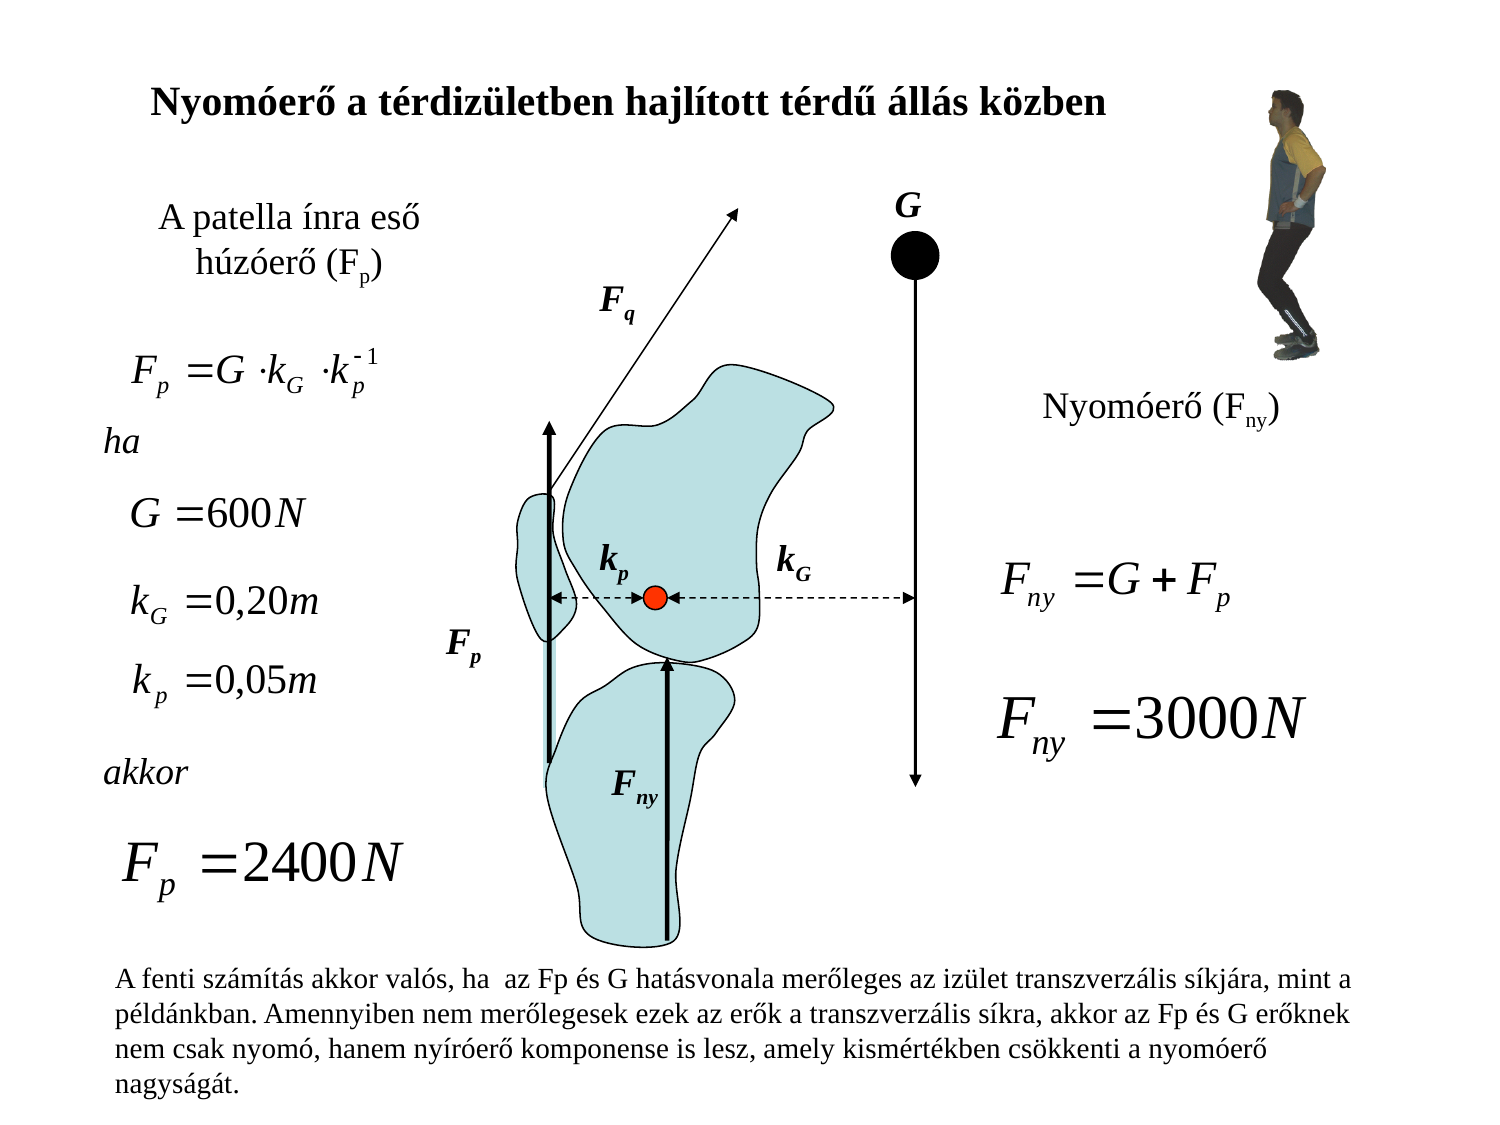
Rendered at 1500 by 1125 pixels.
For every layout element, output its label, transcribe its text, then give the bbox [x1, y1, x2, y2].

text_box Fny [596, 750, 703, 817]
text_box [691, 208, 739, 280]
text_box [123, 337, 385, 408]
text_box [991, 546, 1240, 623]
text_box A patella ínra eső húzóerő (Fp) [88, 184, 490, 296]
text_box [985, 676, 1324, 776]
text_box [515, 493, 549, 642]
text_box Nyomóerő a térdizületben hajlított térdű állás közben [135, 66, 1199, 132]
text_box [550, 495, 577, 641]
text_box [543, 642, 549, 787]
text_box [627, 592, 644, 605]
picture [1257, 89, 1326, 376]
text_box Nyomóerő (Fny) [1027, 373, 1311, 440]
text_box [545, 662, 687, 948]
text_box Fq [584, 266, 691, 332]
text_box kG [761, 527, 869, 593]
text_box Fp [430, 609, 538, 676]
text_box [668, 662, 735, 750]
text_box [891, 233, 939, 280]
text_box [909, 599, 922, 787]
text_box [543, 420, 556, 597]
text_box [123, 571, 328, 636]
text_box [643, 592, 668, 610]
text_box [661, 656, 674, 750]
text_box A fenti számítás akkor valós, ha az Fp és G hatásvonala merőleges az izület transzverzális síkjára, mint a példánkban. Amennyiben nem merőlegesek ezek az erők a transzverzális síkra, akkor az Fp és G erőknek nem csak nyomó, hanem nyíróerő komponense is lesz, amely kismértékben csökkenti a nyomóerő nagyságát. [100, 952, 1376, 1107]
text_box ha [88, 408, 207, 469]
text_box [550, 638, 556, 761]
text_box G [879, 172, 987, 233]
text_box [667, 592, 685, 605]
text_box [123, 487, 315, 540]
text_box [125, 651, 326, 719]
text_box [562, 364, 834, 663]
text_box [549, 591, 567, 605]
text_box kp [584, 526, 691, 592]
text_box [901, 591, 916, 605]
text_box akkor [88, 739, 325, 800]
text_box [111, 822, 420, 916]
